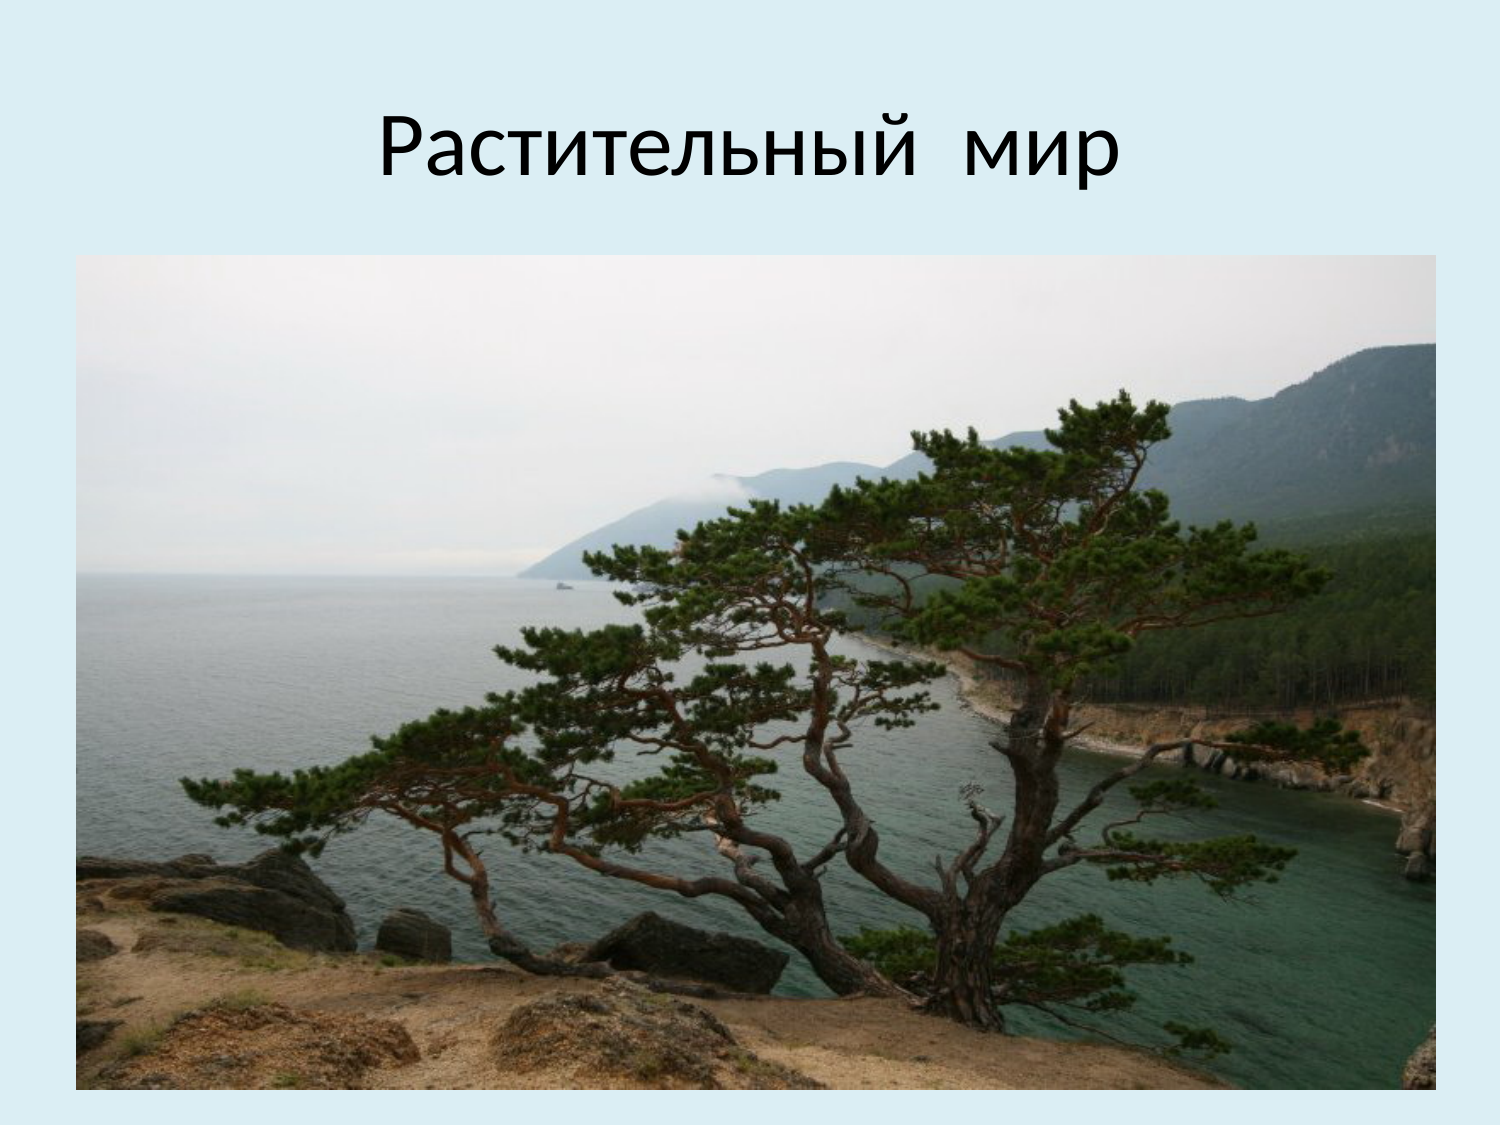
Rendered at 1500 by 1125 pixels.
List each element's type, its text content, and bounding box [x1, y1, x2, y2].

title Растительный мир [75, 45, 1425, 233]
picture [76, 255, 1436, 1090]
